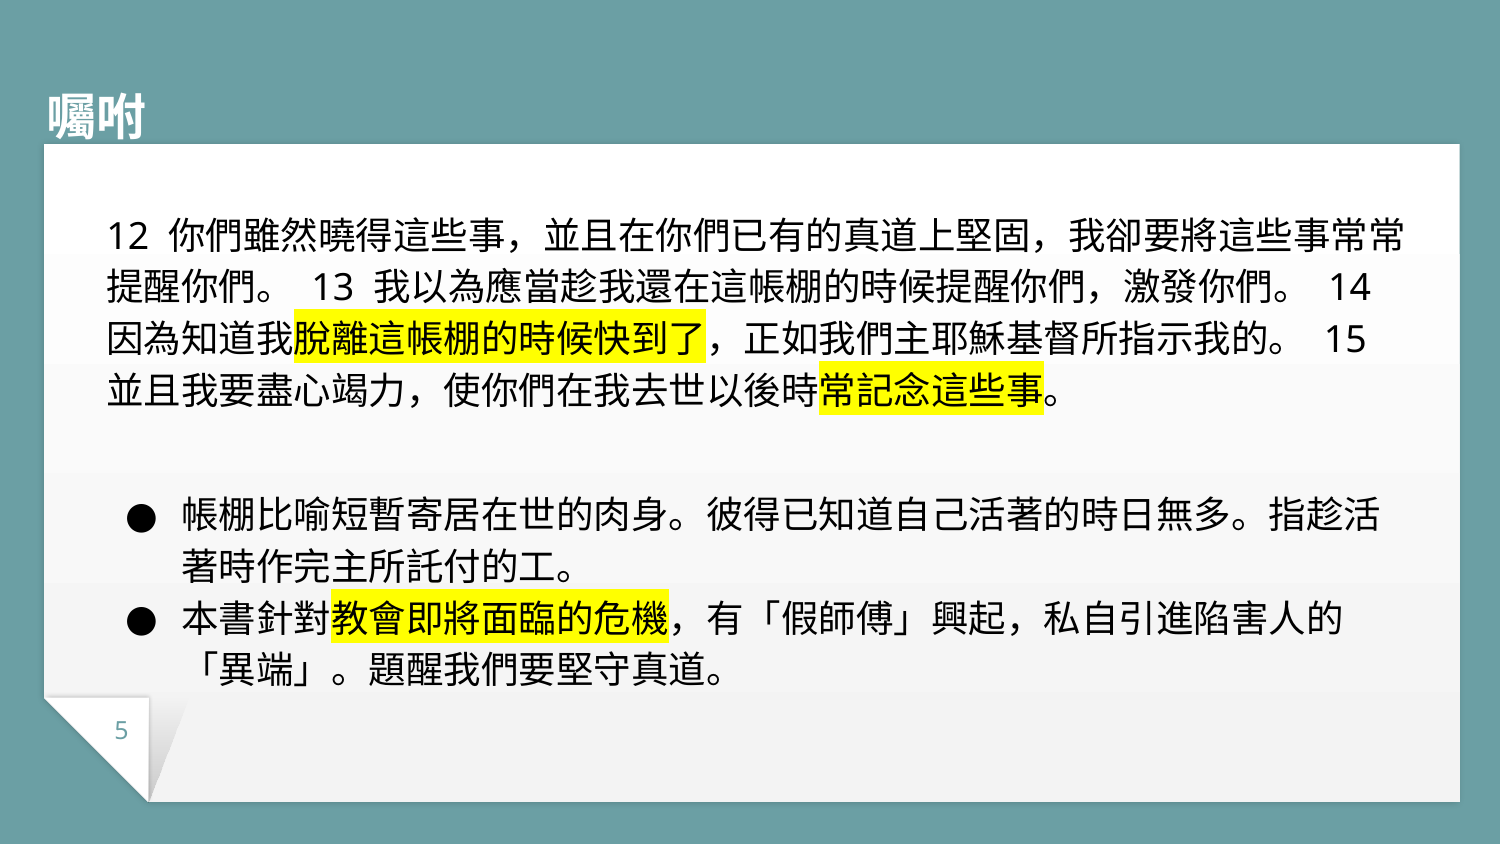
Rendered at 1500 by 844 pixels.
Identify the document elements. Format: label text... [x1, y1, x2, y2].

slide_number 5 [83, 699, 160, 750]
title 囑咐 [46, 58, 1425, 145]
list 12 你們雖然曉得這些事，並且在你們已有的真道上堅固，我卻要將這些事常常提醒你們。 13 我以為應當趁我還在這帳棚的時候提醒你們，激發你們。 14 因為知道我脫離這帳棚的時候快到了，正如我們主耶穌基督所指示我的。 15 並且我要盡心竭力，使你們在我去世以後時常記念這些事。 帳棚比喻短暫寄居在世的肉身。彼得已知道自己活著的時日無多。指趁活著時作完主所託付的工。 本書針對教會即將面臨的危機，有「假師傅」興起，私自引進陷害人的「異端」。題醒我們要堅守真道。 [91, 189, 1425, 787]
